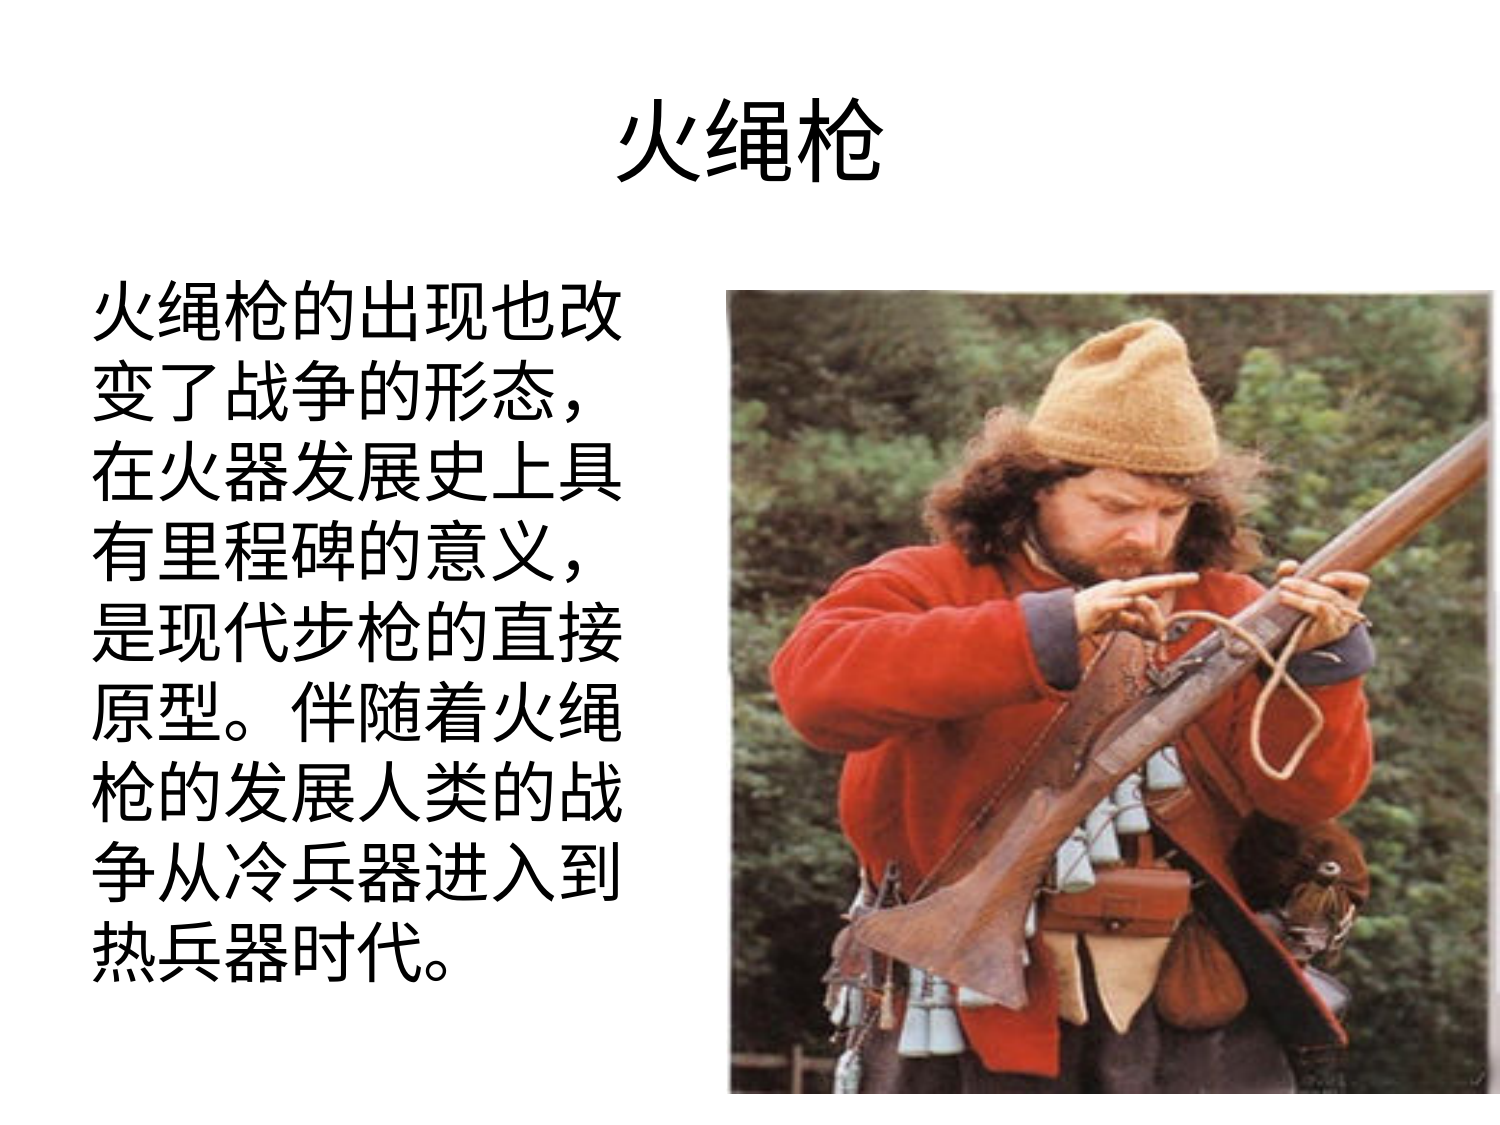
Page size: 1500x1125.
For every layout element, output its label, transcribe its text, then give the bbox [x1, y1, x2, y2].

picture [726, 290, 1500, 1095]
list 火绳枪的出现也改变了战争的形态，在火器发展史上具有里程碑的意义，是现代步枪的直接原型。伴随着火绳枪的发展人类的战争从冷兵器进入到热兵器时代。 [75, 262, 668, 1005]
title 火绳枪 [75, 45, 1425, 233]
